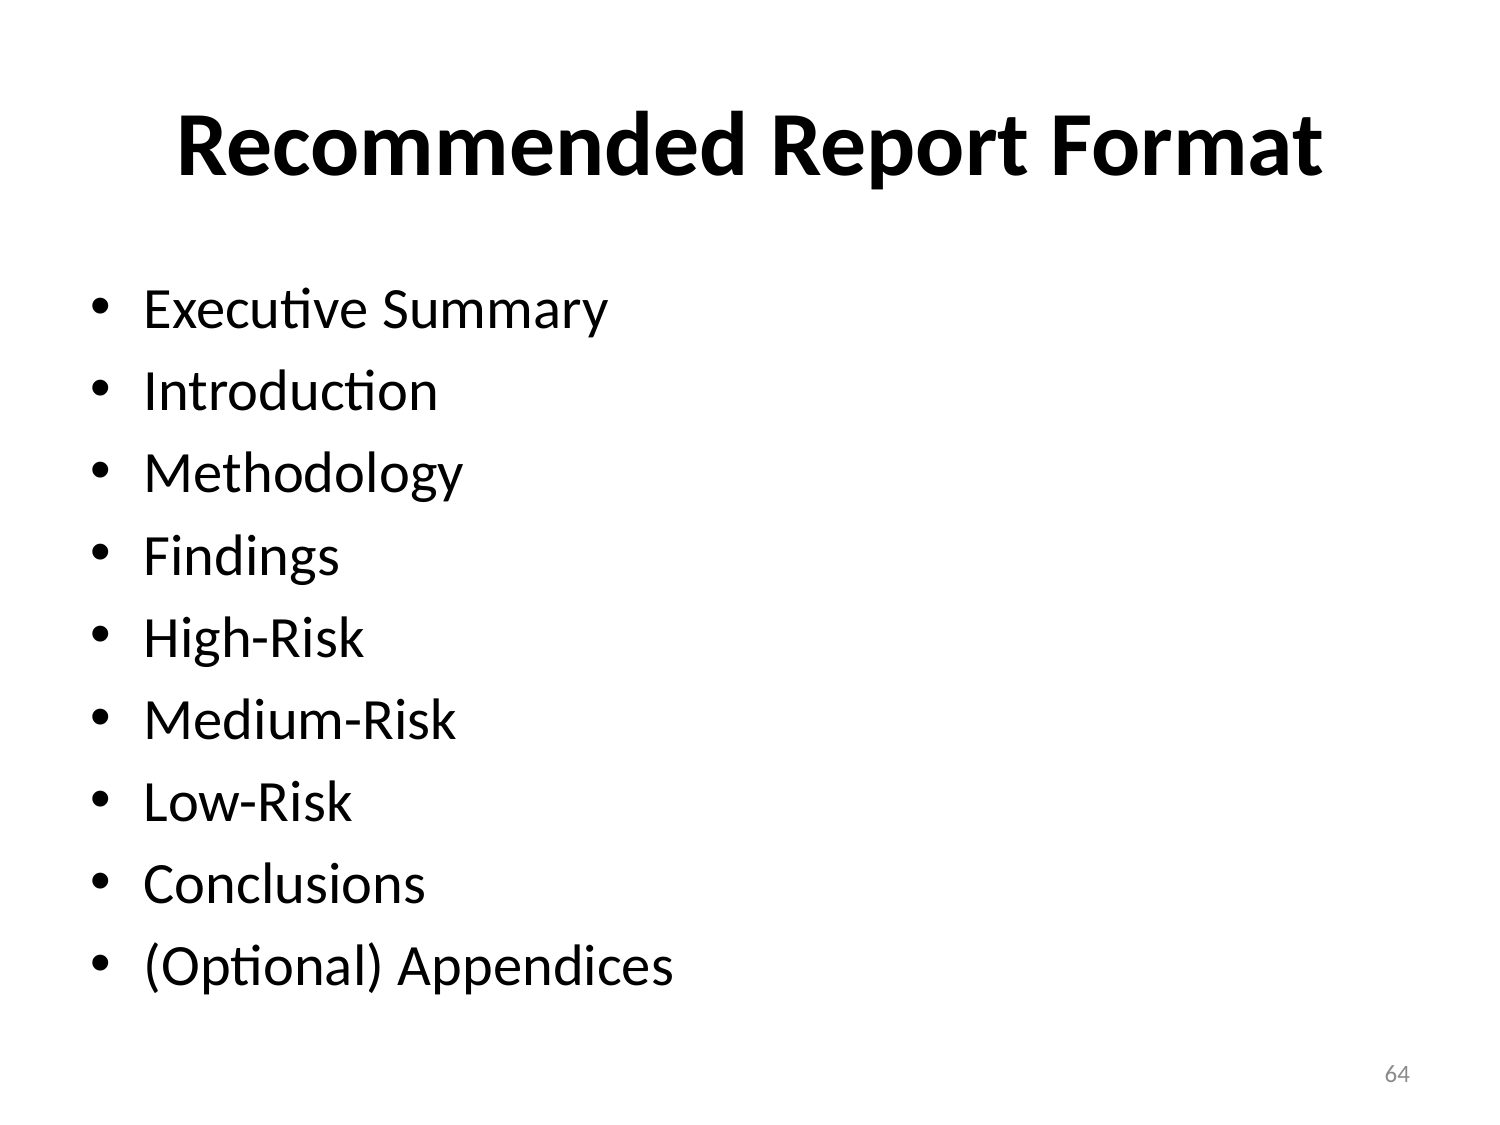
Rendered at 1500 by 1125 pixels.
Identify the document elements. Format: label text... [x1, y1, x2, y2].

list Executive Summary Introduction Methodology Findings High-Risk Medium-Risk Low-Risk Conclusions (Optional) Appendices [75, 262, 1425, 1005]
slide_number 64 [1074, 1042, 1425, 1103]
title Recommended Report Format [75, 45, 1425, 233]
